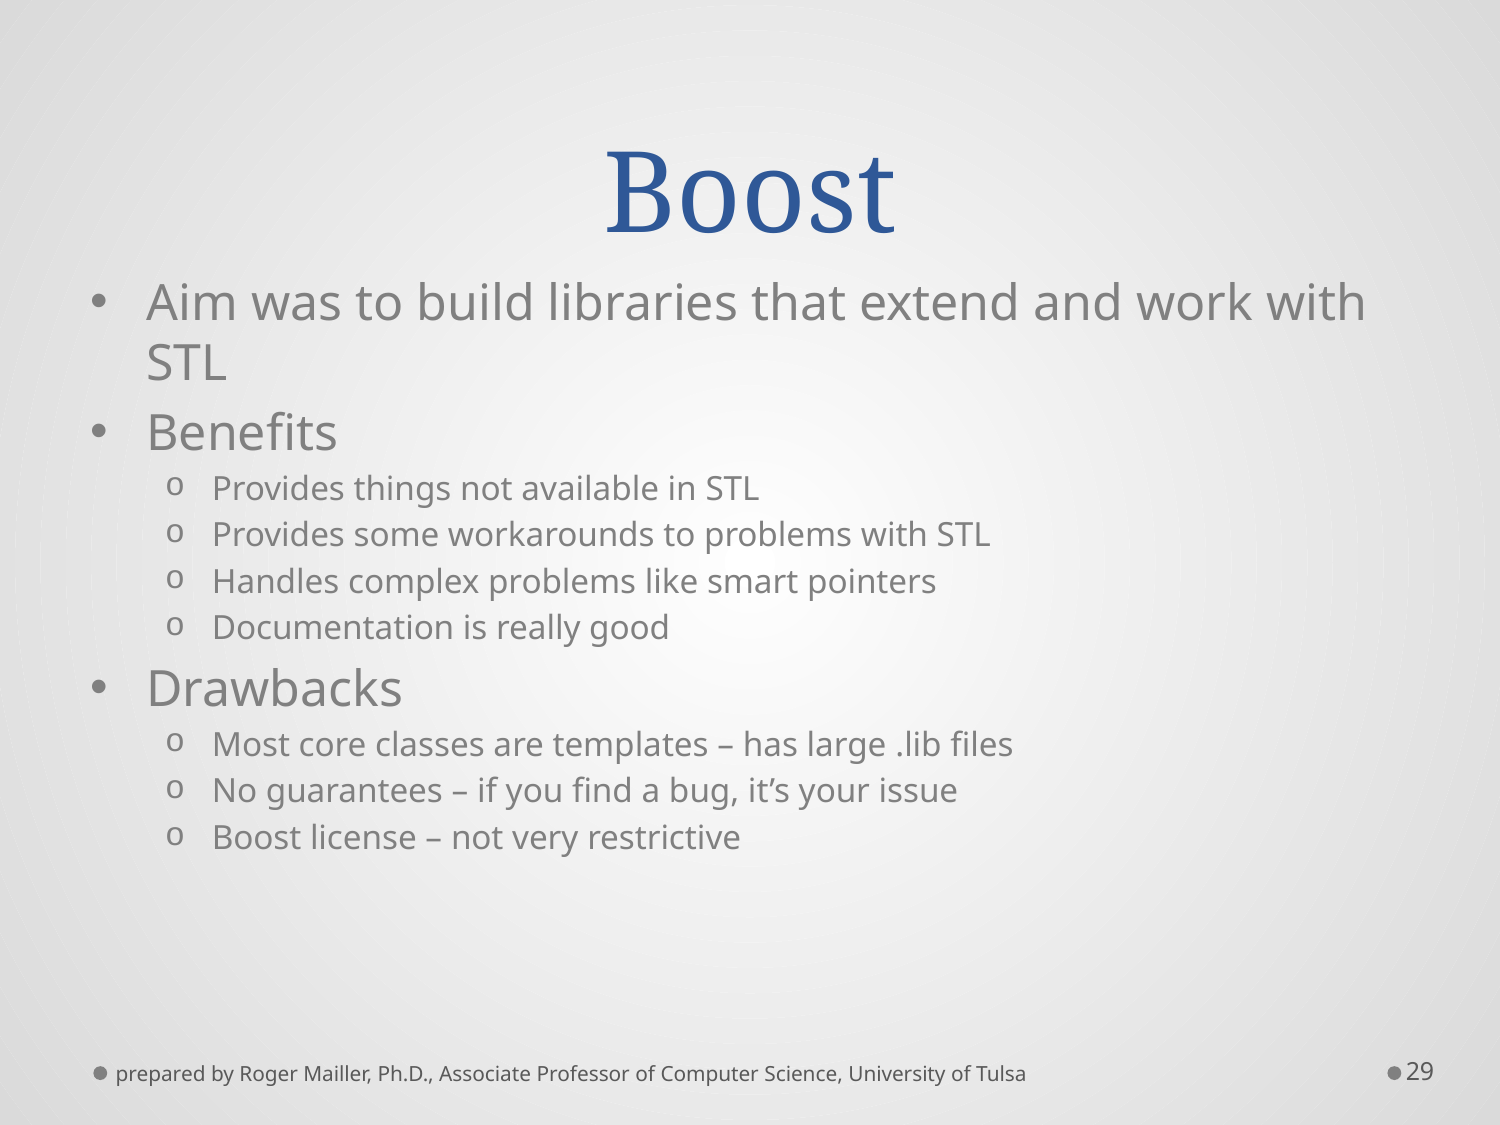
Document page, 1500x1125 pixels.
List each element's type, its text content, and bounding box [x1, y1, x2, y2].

list Aim was to build libraries that extend and work with STL Benefits Provides things not available in STL Provides some workarounds to problems with STL Handles complex problems like smart pointers Documentation is really good Drawbacks Most core classes are templates – has large .lib files No guarantees – if you find a bug, it’s your issue Boost license – not very restrictive [75, 262, 1425, 1005]
title Boost [75, 0, 1425, 262]
slide_number 29 [1401, 1042, 1494, 1103]
footer prepared by Roger Mailler, Ph.D., Associate Professor of Computer Science, University of Tulsa [108, 1042, 1200, 1103]
